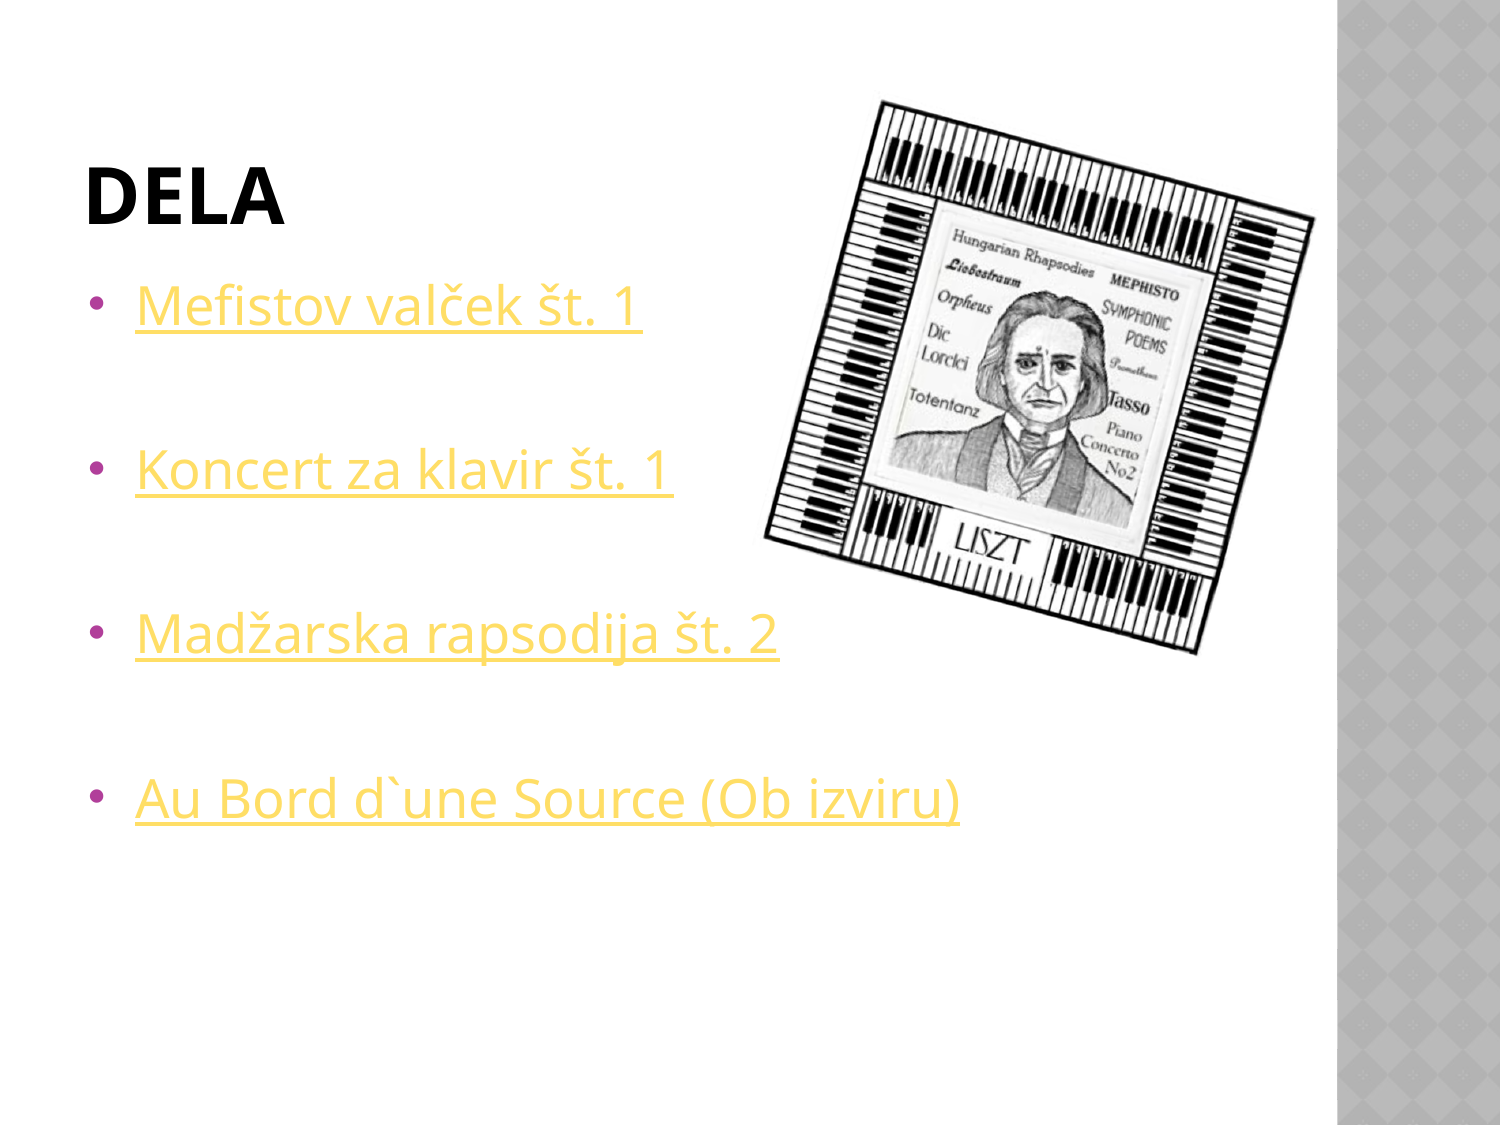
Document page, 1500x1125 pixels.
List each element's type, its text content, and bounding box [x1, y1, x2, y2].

picture [753, 375, 799, 557]
picture [862, 91, 1060, 141]
picture [803, 142, 1274, 614]
title dela [75, 52, 1263, 240]
picture [1039, 621, 1216, 666]
list Mefistov valček št. 1 Koncert za klavir št. 1 Madžarska rapsodija št. 2 Au Bord d`une Source (Ob izviru) [75, 264, 1263, 1060]
picture [1278, 200, 1326, 391]
